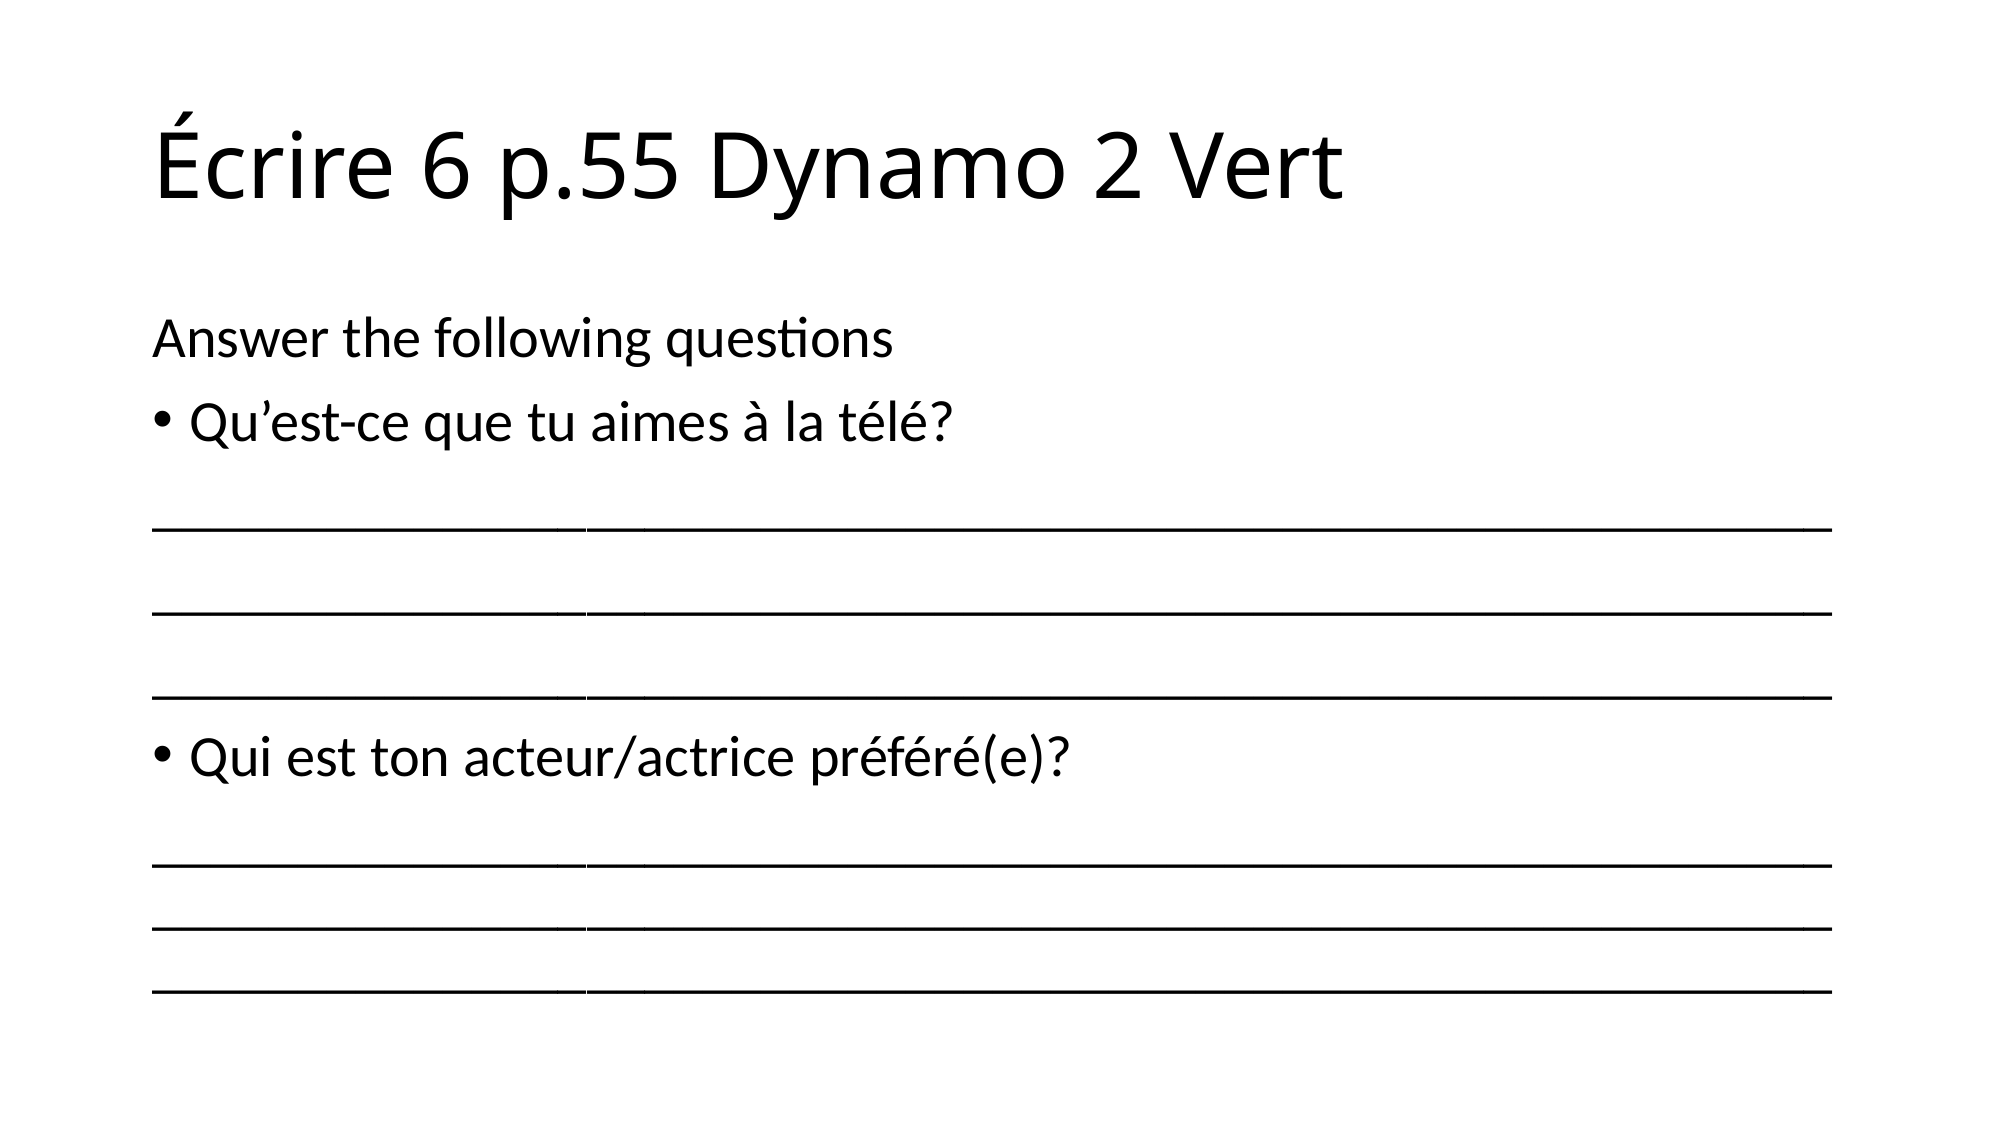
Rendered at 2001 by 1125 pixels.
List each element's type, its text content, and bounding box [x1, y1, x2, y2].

list Answer the following questions Qu’est-ce que tu aimes à la télé? __________________________________________________________ __________________________________________________________ __________________________________________________________ Qui est ton acteur/actrice préféré(e)? ______________________________________________________________________________________________________________________________________________________________________________ [137, 299, 1863, 1014]
title Écrire 6 p.55 Dynamo 2 Vert [137, 59, 1863, 278]
